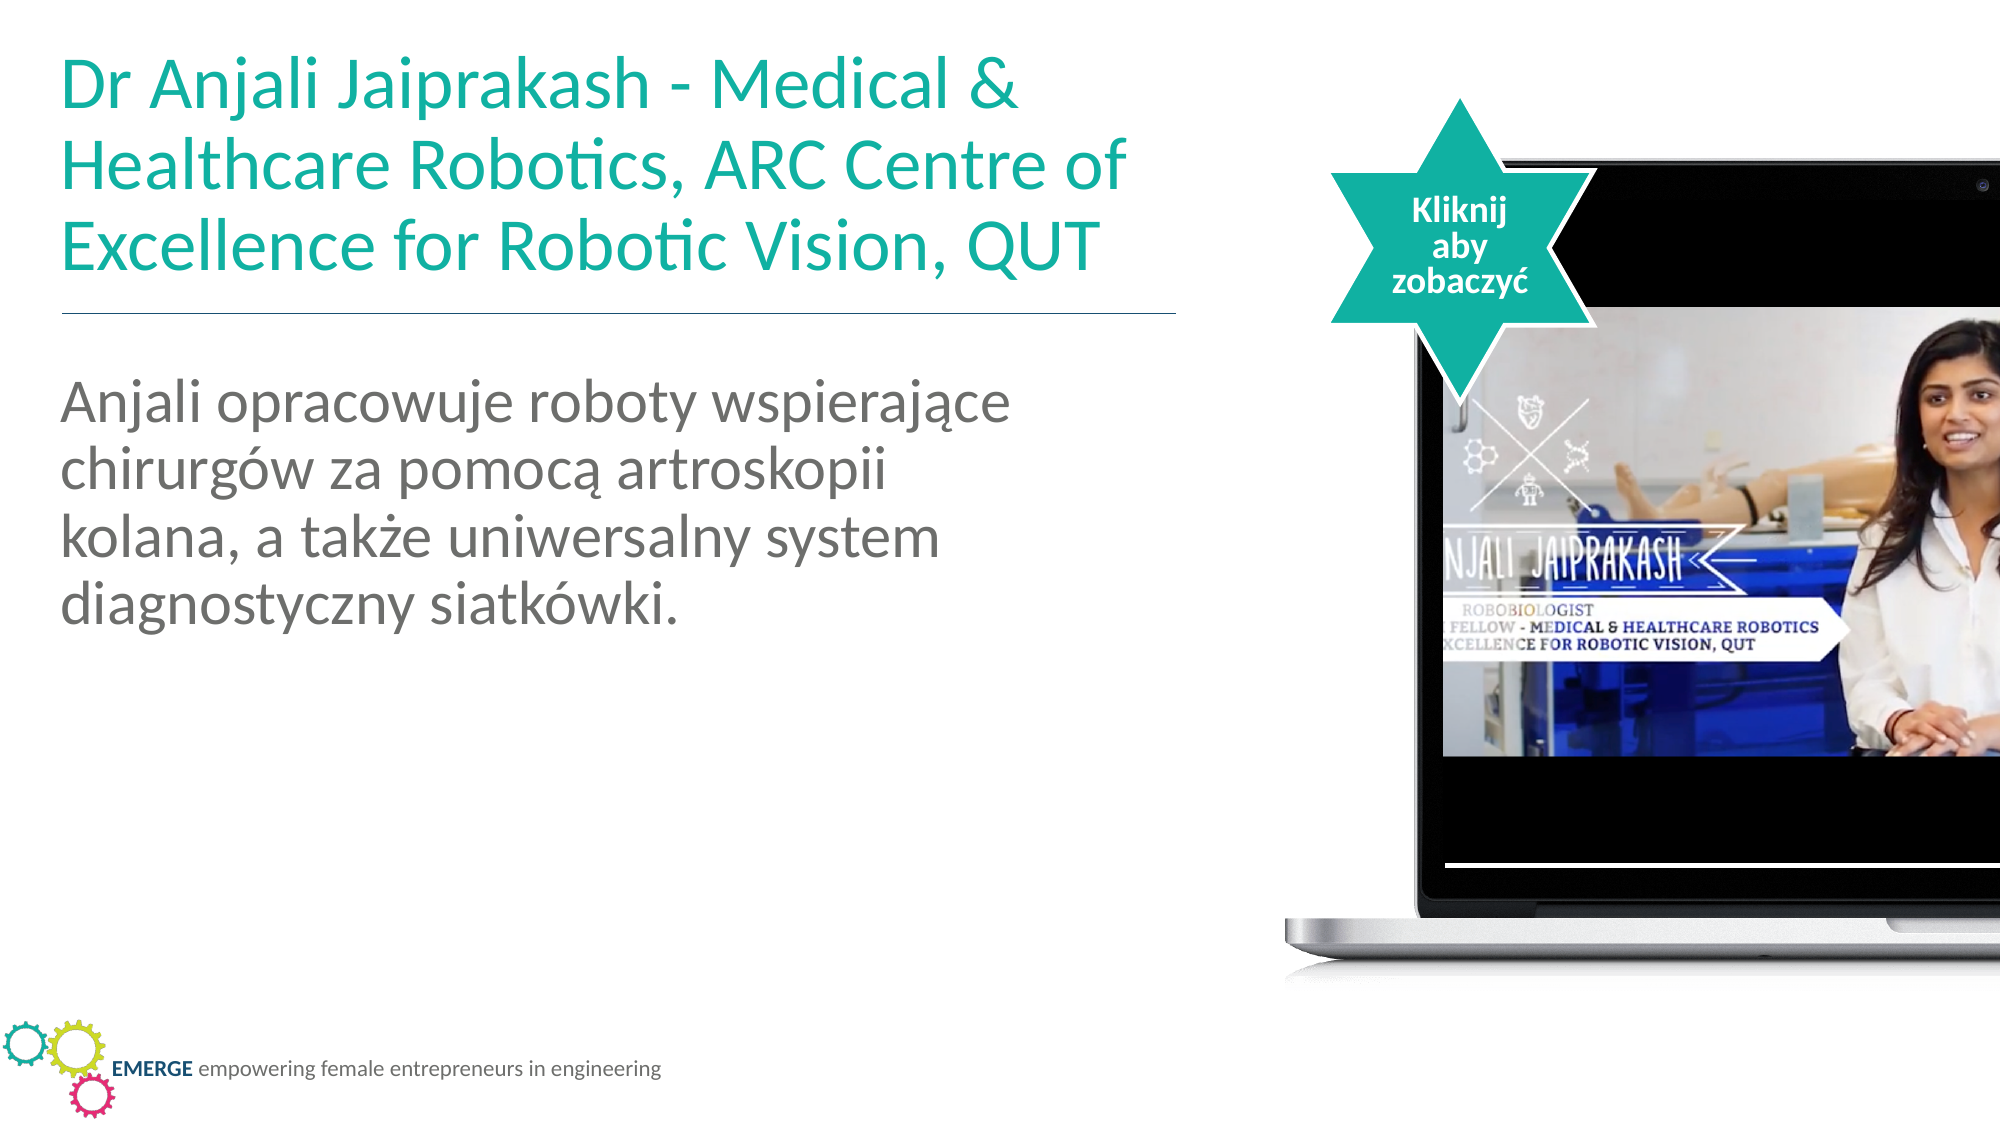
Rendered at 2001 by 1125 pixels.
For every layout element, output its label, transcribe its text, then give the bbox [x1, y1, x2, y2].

picture [0, 992, 134, 1125]
list Dr Anjali Jaiprakash - Medical & Healthcare Robotics, ARC Centre of Excellence for Robotic Vision, QUT [45, 36, 1281, 151]
text_box Kliknij aby zobaczyć [1324, 91, 1596, 376]
list Anjali opracowuje roboty wspierające chirurgów za pomocą artroskopii kolana, a także uniwersalny system diagnostyczny siatkówki. [45, 264, 1089, 863]
picture [1218, 121, 2000, 1043]
